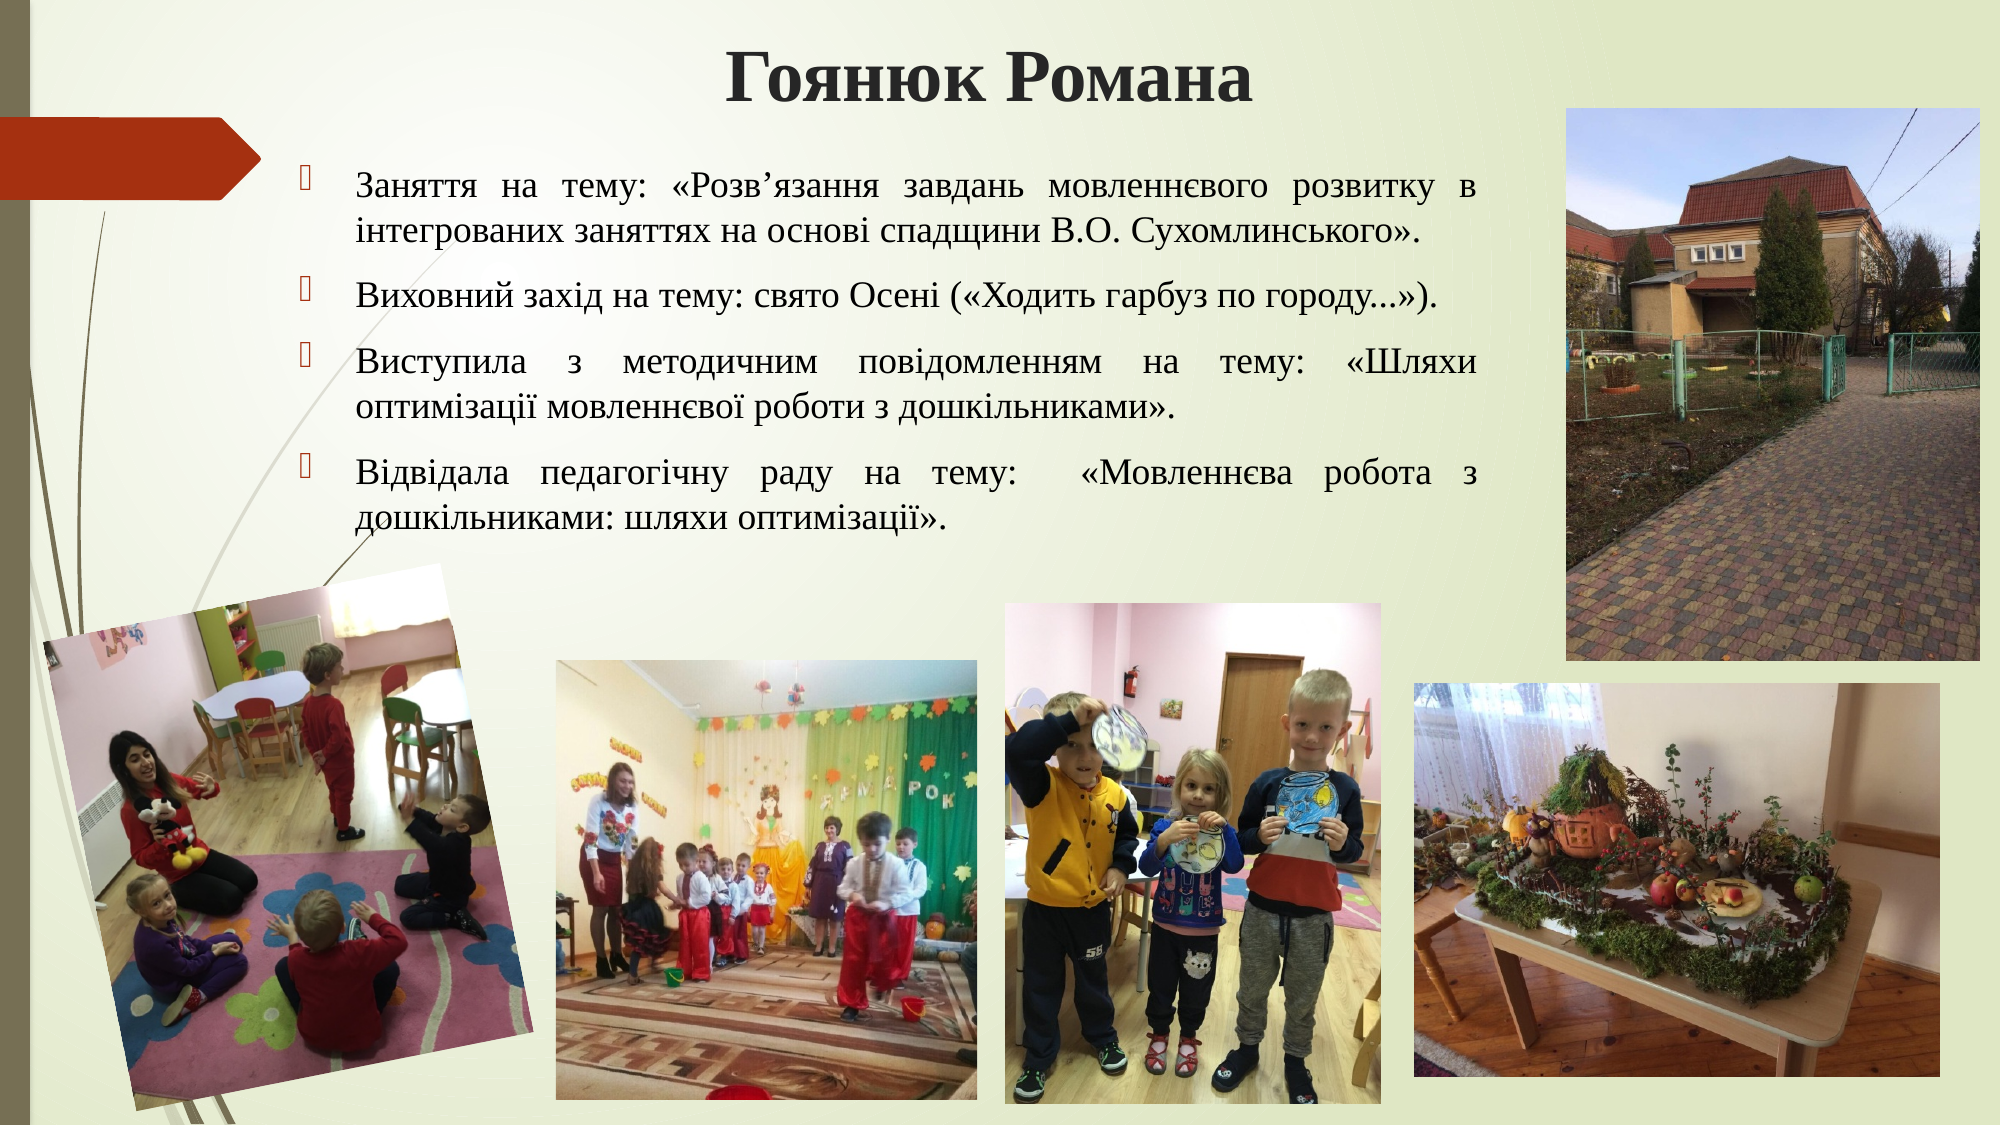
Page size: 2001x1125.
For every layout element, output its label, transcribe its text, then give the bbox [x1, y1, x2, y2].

picture [555, 660, 978, 1100]
list Заняття на тему: «Розв’язання завдань мовленнєвого розвитку в інтегрованих заняттях на основі спадщини В.О. Сухомлинського». Виховний захід на тему: свято Осені («Ходить гарбуз по городу...»). Виступила з методичним повідомленням на тему: «Шляхи оптимізації мовленнєвої роботи з дошкільниками». Відвідала педагогічну раду на тему: «Мовленнєва робота з дошкільниками: шляхи оптимізації». [284, 152, 1494, 563]
picture [1565, 108, 1981, 661]
picture [1414, 683, 1940, 1077]
title Гоянюк Романа [258, 18, 1721, 229]
picture [1005, 603, 1381, 1104]
picture [43, 564, 534, 1112]
